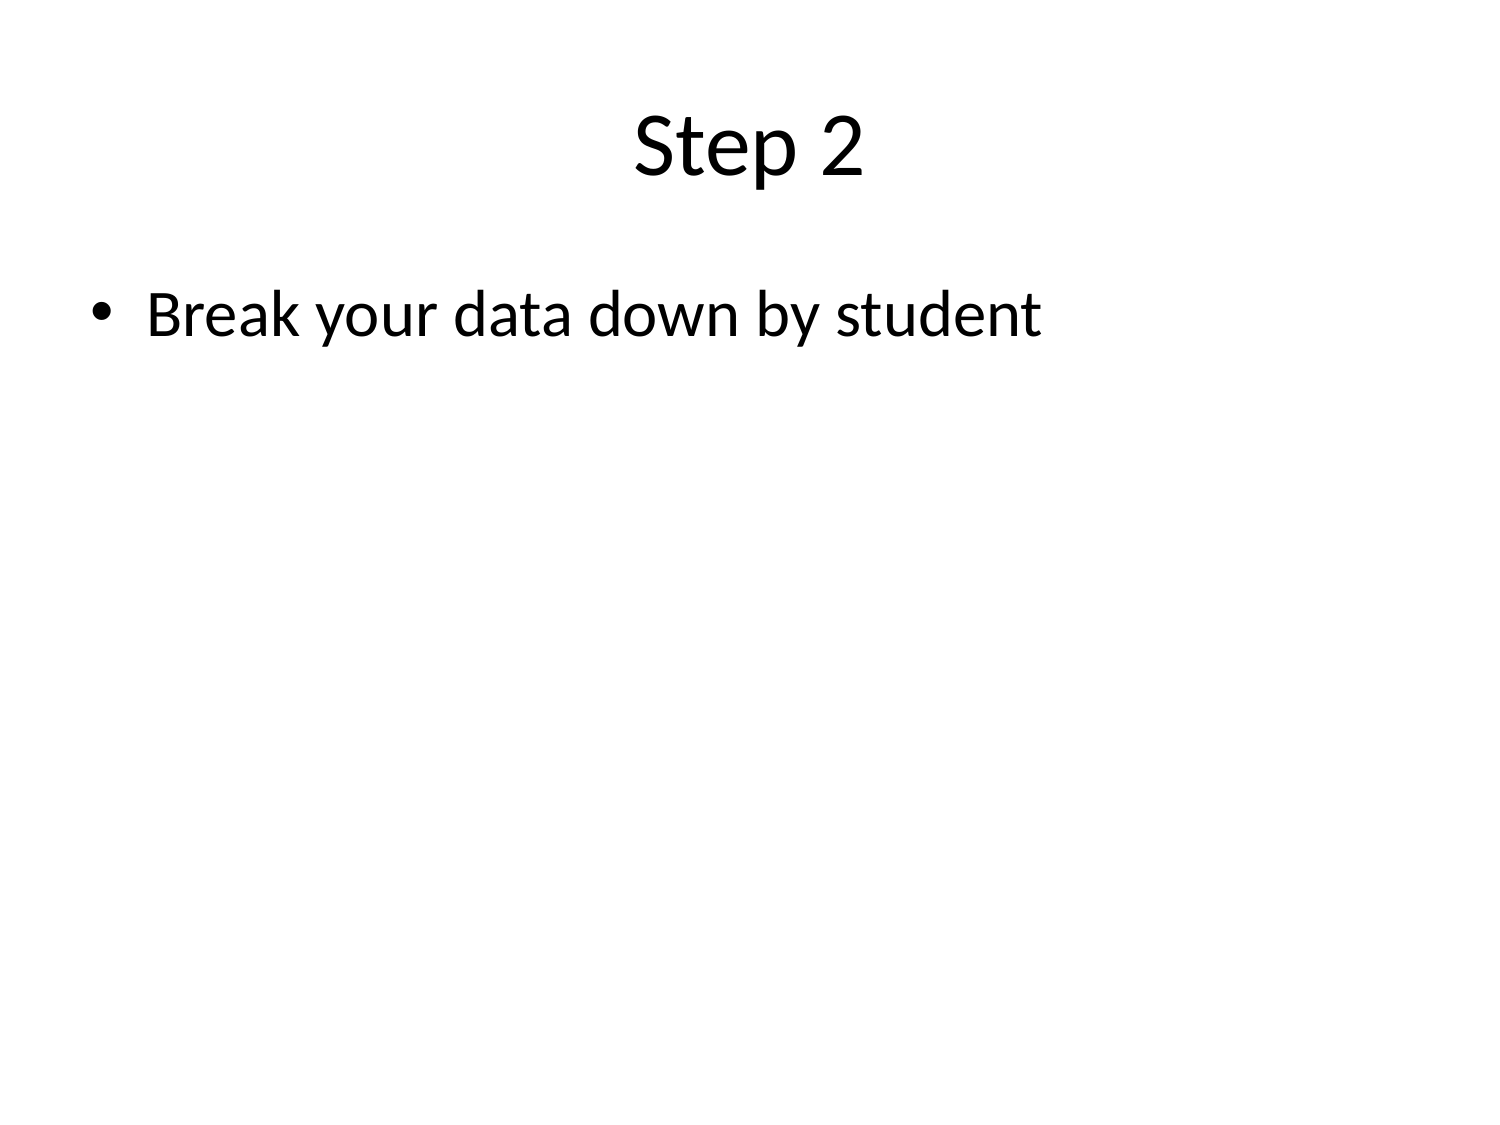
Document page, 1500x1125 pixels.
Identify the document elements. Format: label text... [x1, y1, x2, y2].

list Break your data down by student [75, 262, 1425, 1005]
title Step 2 [75, 45, 1425, 233]
